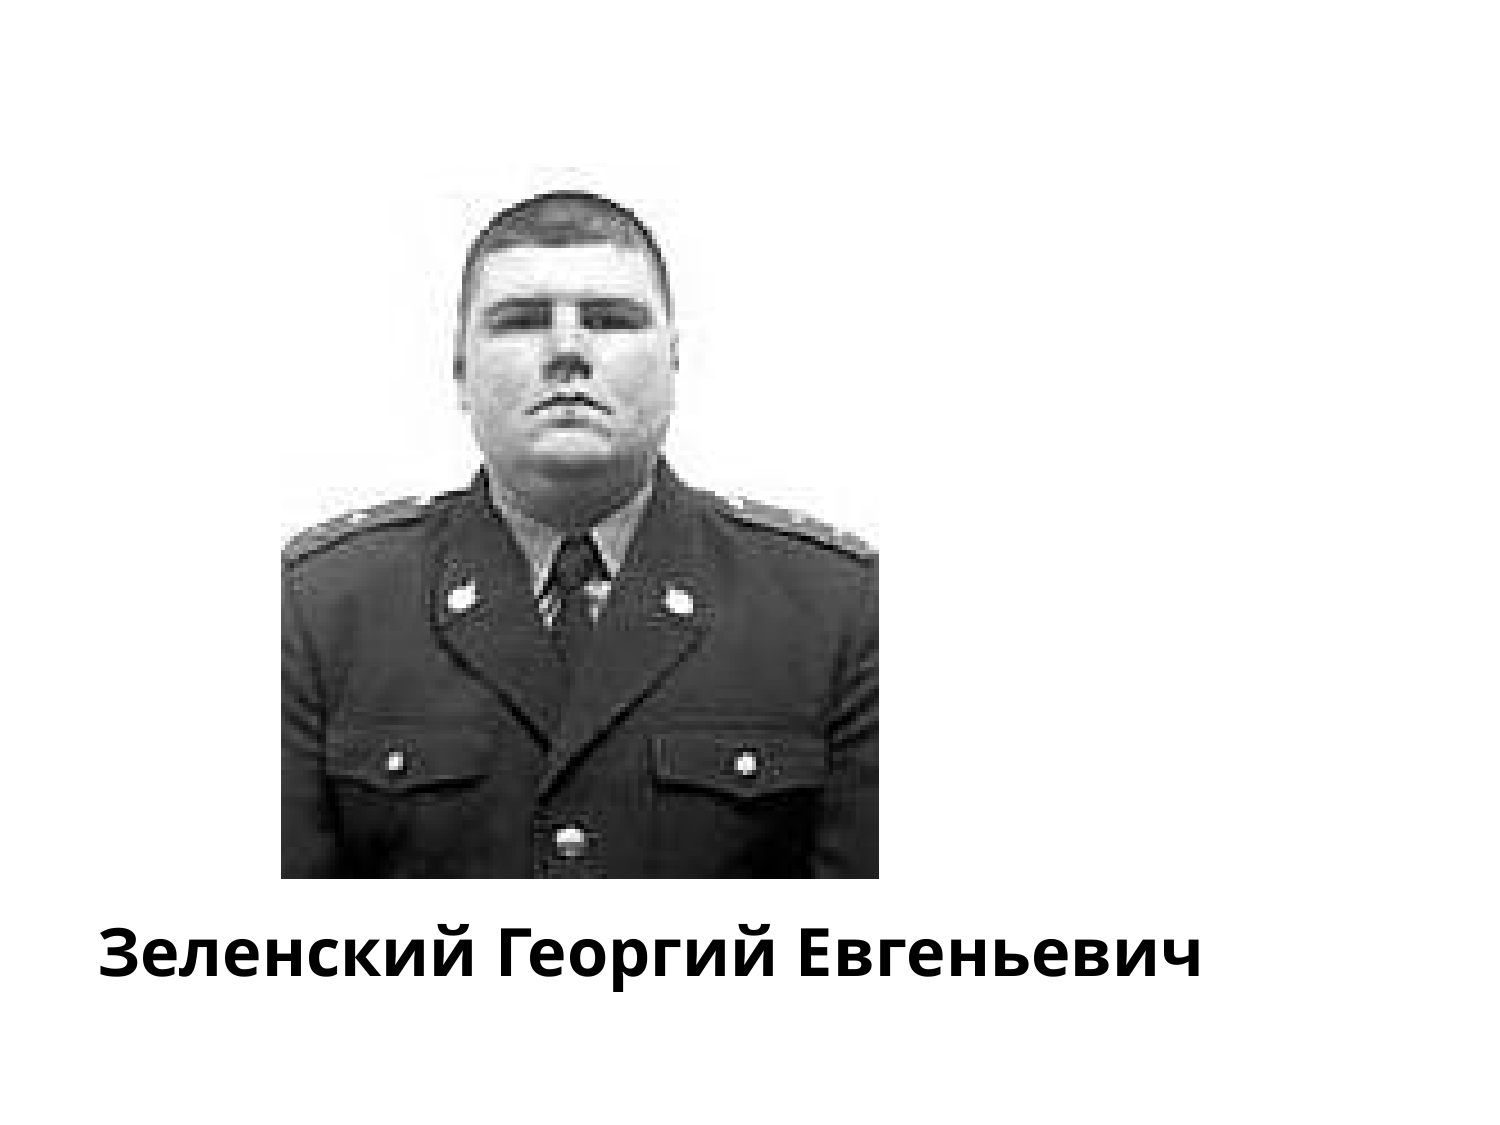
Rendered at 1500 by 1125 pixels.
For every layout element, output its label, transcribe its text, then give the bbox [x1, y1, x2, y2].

picture [280, 163, 880, 880]
list Зеленский Георгий Евгеньевич [82, 902, 1425, 1005]
